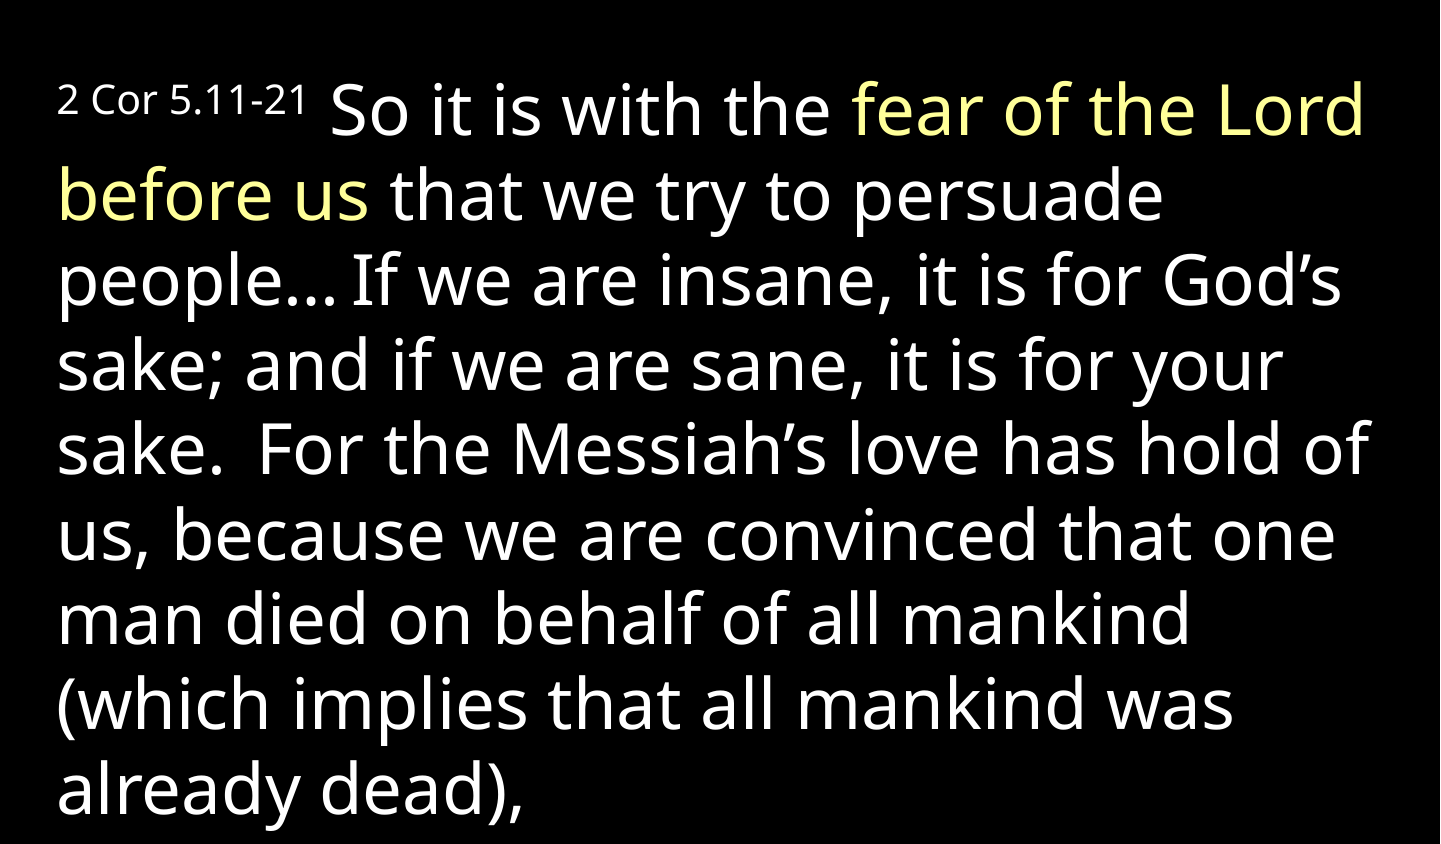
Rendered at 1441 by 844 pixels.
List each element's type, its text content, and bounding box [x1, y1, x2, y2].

subtitle 2 Cor 5.11-21 So it is with the fear of the Lord before us that we try to persuade people… If we are insane, it is for God’s sake; and if we are sane, it is for your sake. For the Messiah’s love has hold of us, because we are convinced that one man died on behalf of all mankind (which implies that all mankind was already dead), [45, 59, 1383, 844]
